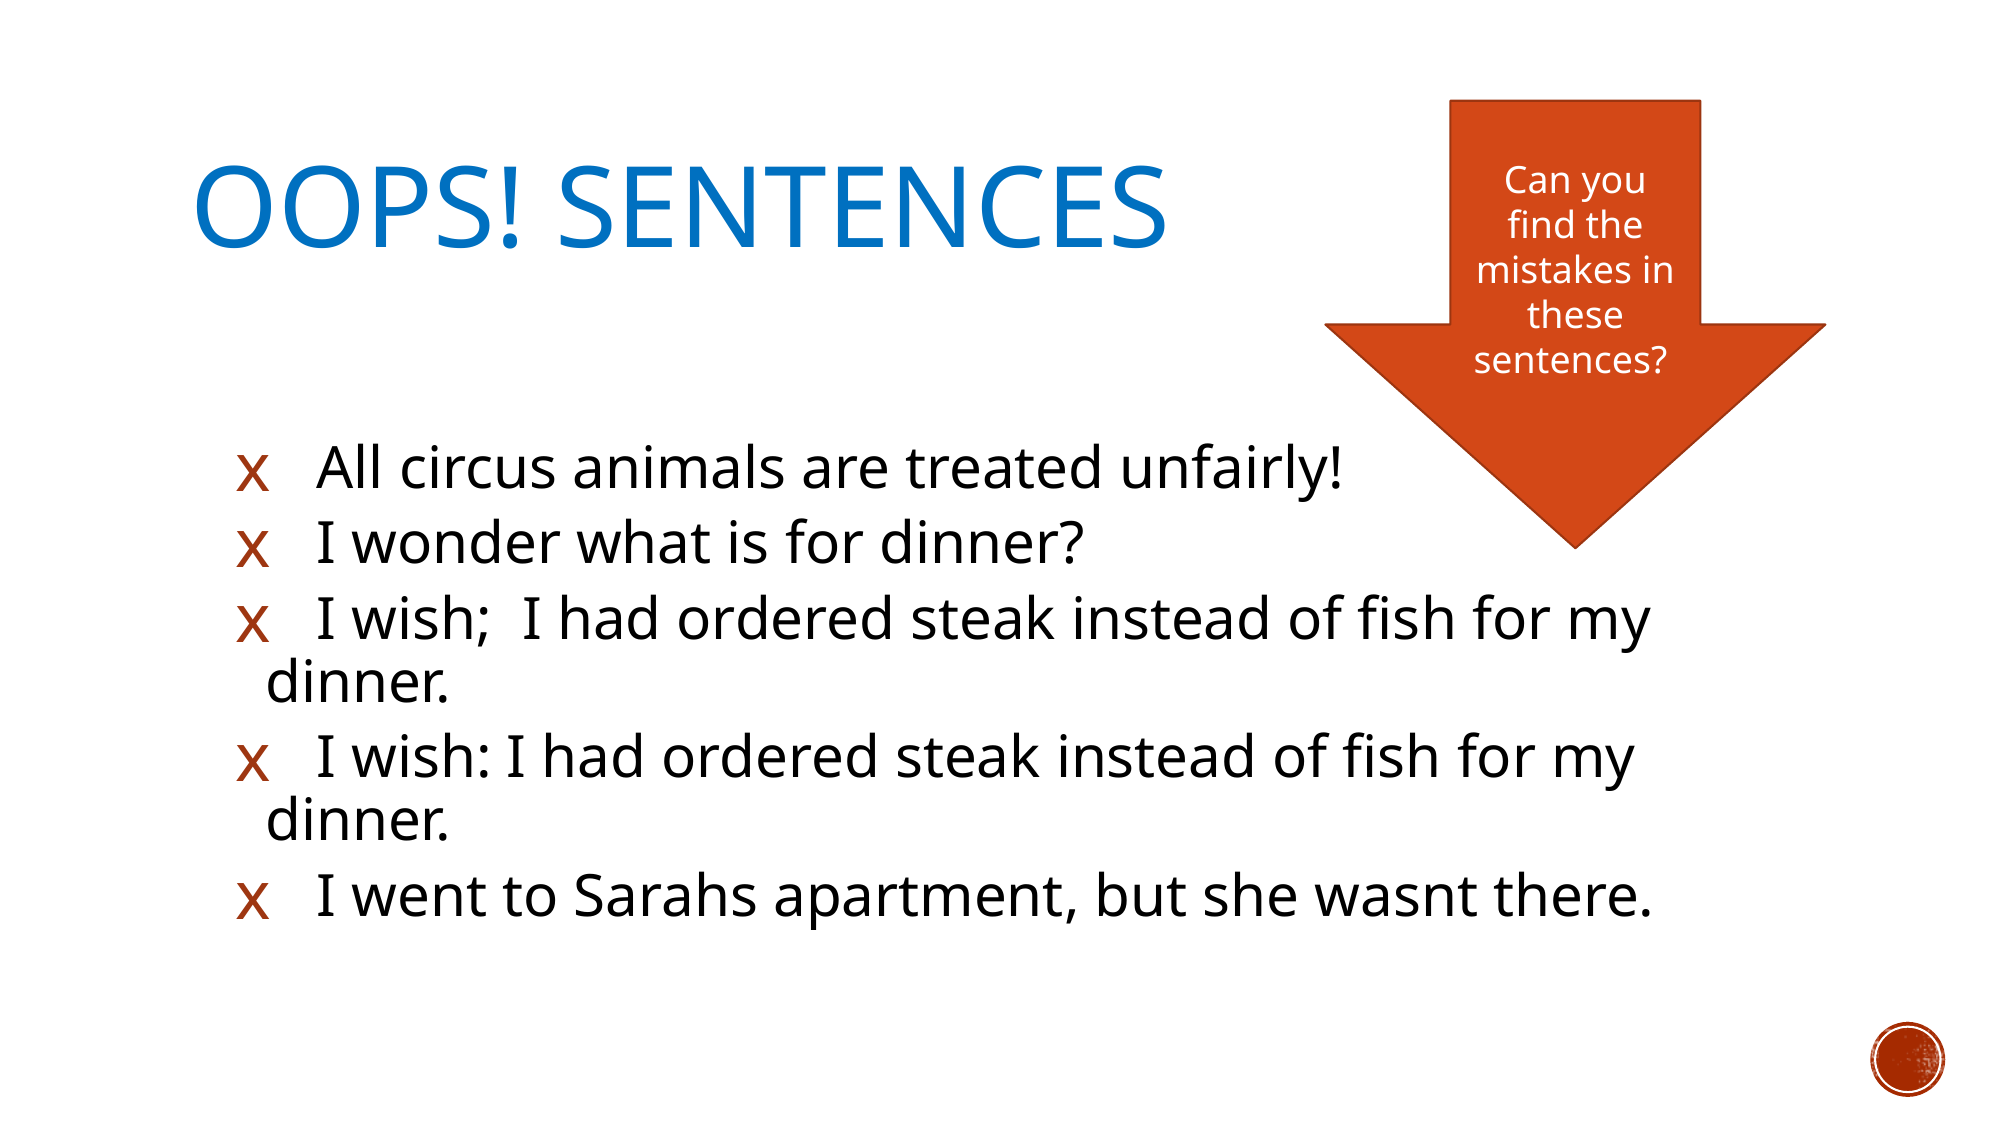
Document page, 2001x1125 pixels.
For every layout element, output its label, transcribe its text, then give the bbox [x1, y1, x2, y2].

list All circus animals are treated unfairly! I wonder what is for dinner? I wish; I had ordered steak instead of fish for my dinner. I wish: I had ordered steak instead of fish for my dinner. I went to Sarahs apartment, but she wasnt there. [175, 348, 1826, 1013]
title Oops! Sentences [175, 79, 1826, 344]
text_box Can you find the mistakes in these sentences? [1324, 99, 1827, 550]
